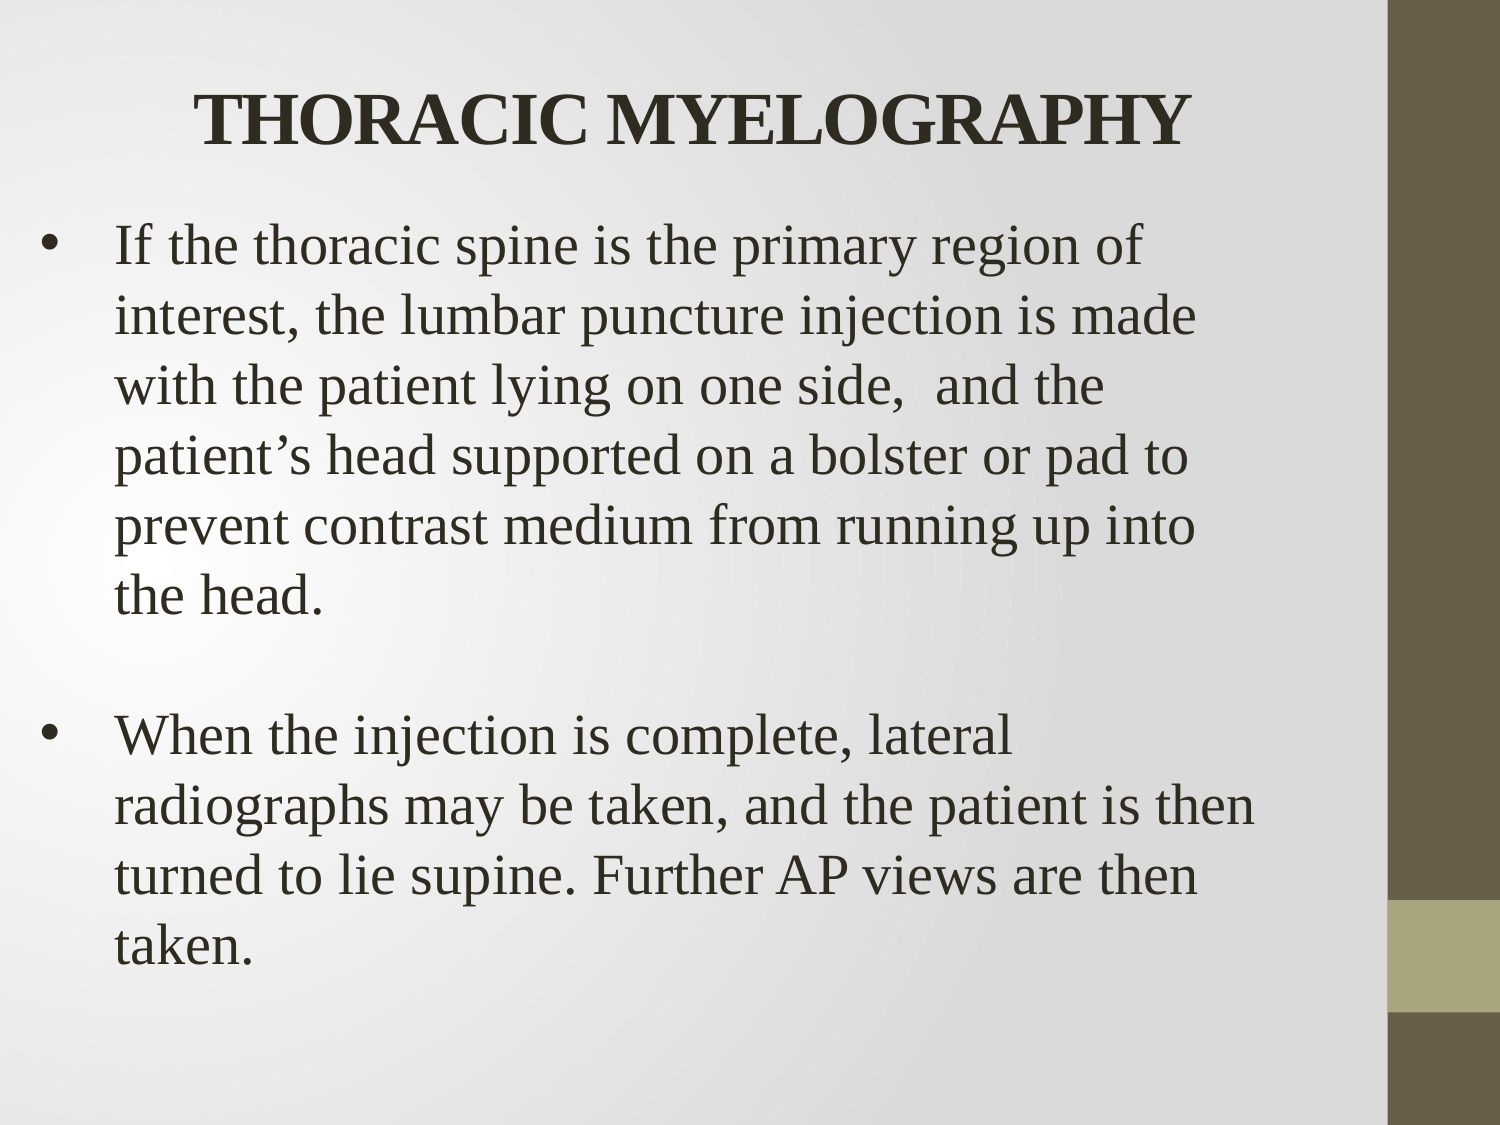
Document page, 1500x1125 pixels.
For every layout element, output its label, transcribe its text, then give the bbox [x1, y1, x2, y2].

text_box If the thoracic spine is the primary region of interest, the lumbar puncture injection is made with the patient lying on one side, and the patient’s head supported on a bolster or pad to prevent contrast medium from running up into the head. When the injection is complete, lateral radiographs may be taken, and the patient is then turned to lie supine. Further AP views are then taken. [24, 199, 1288, 984]
text_box THORACIC MYELOGRAPHY [178, 62, 1209, 168]
